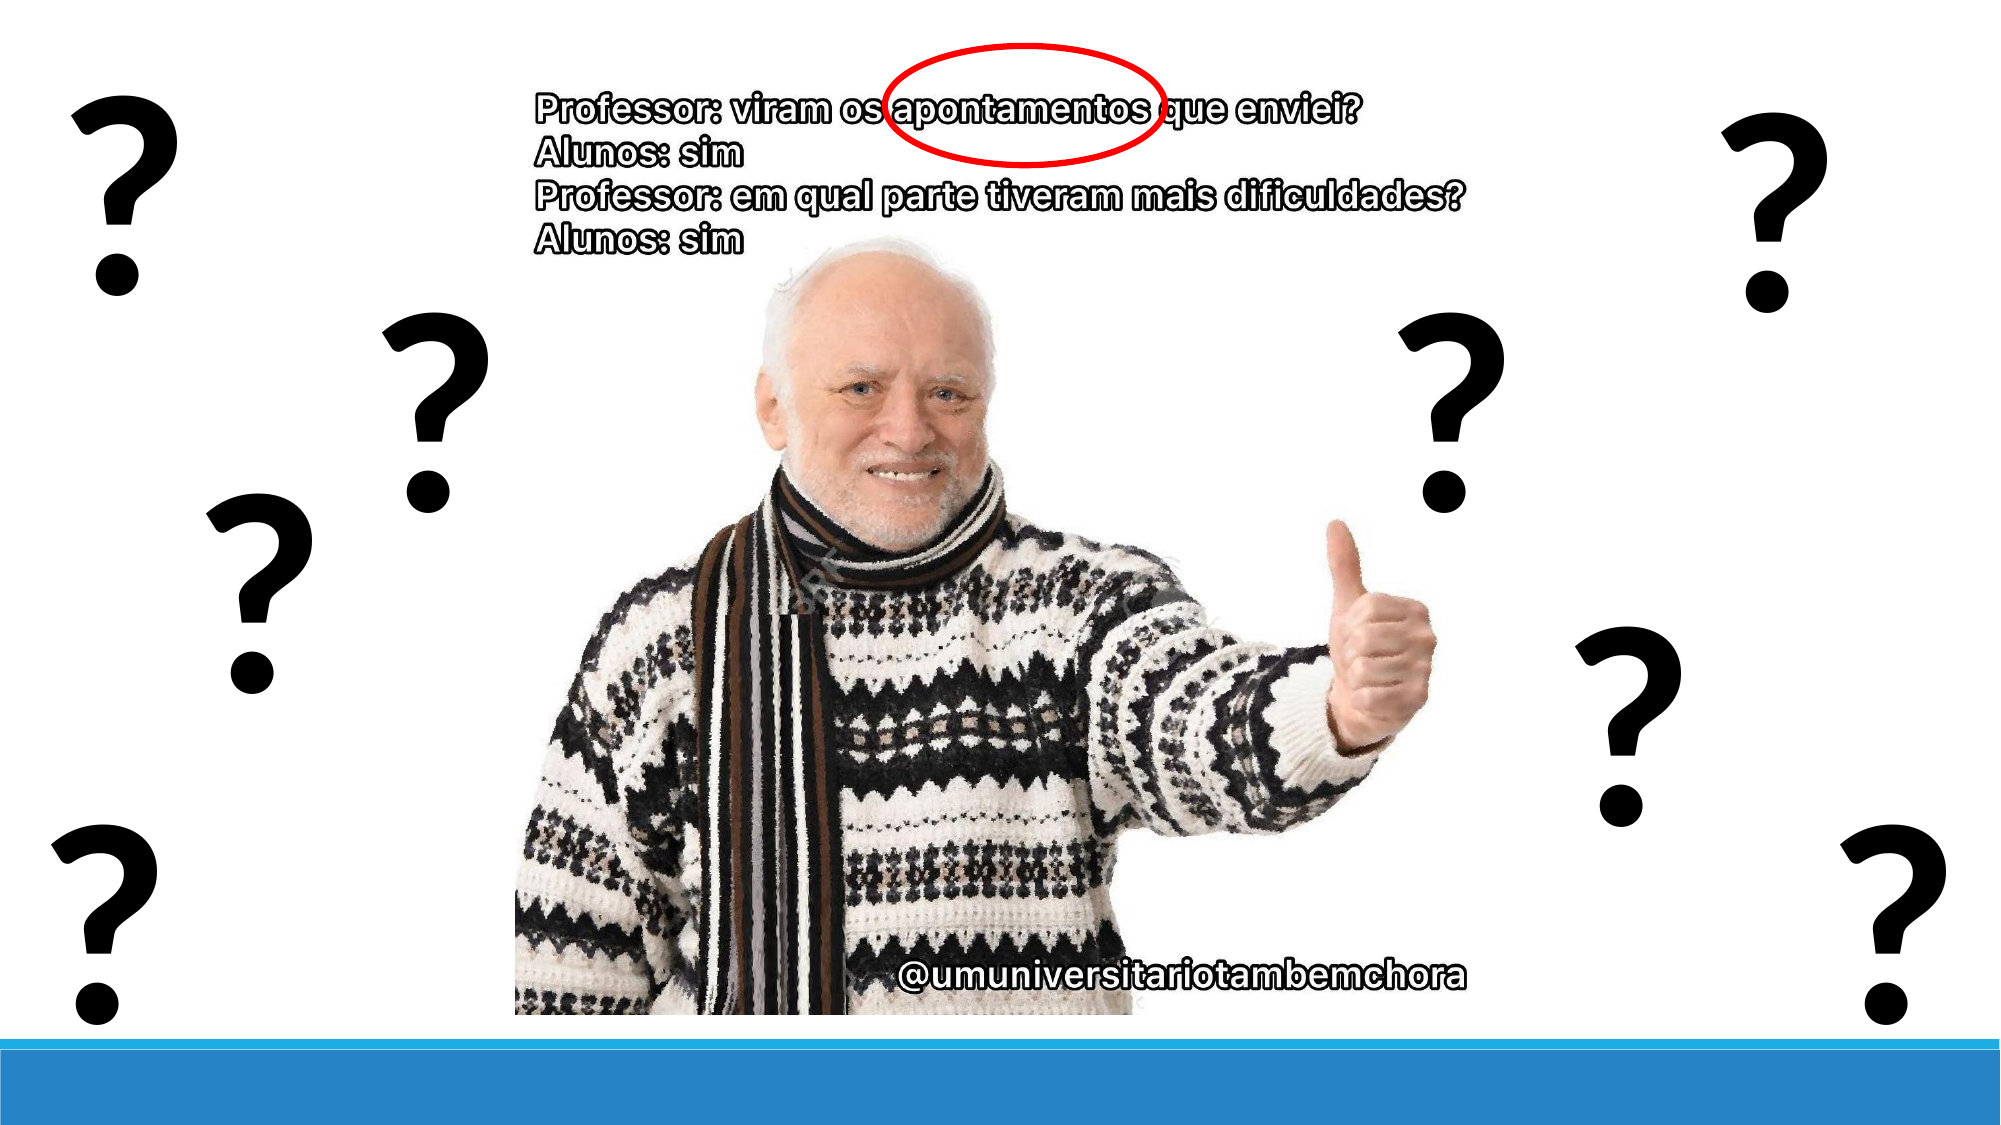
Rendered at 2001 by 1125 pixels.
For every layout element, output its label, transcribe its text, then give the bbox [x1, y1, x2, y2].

text_box ? [177, 397, 324, 758]
text_box ? [354, 216, 500, 576]
text_box ? [1546, 530, 1693, 891]
picture [514, 45, 1486, 1016]
text_box ? [23, 728, 169, 1089]
text_box ? [1492, 216, 1516, 576]
text_box ? [1811, 728, 1958, 1088]
text_box ? [1692, 16, 1838, 376]
text_box ? [42, 0, 188, 360]
